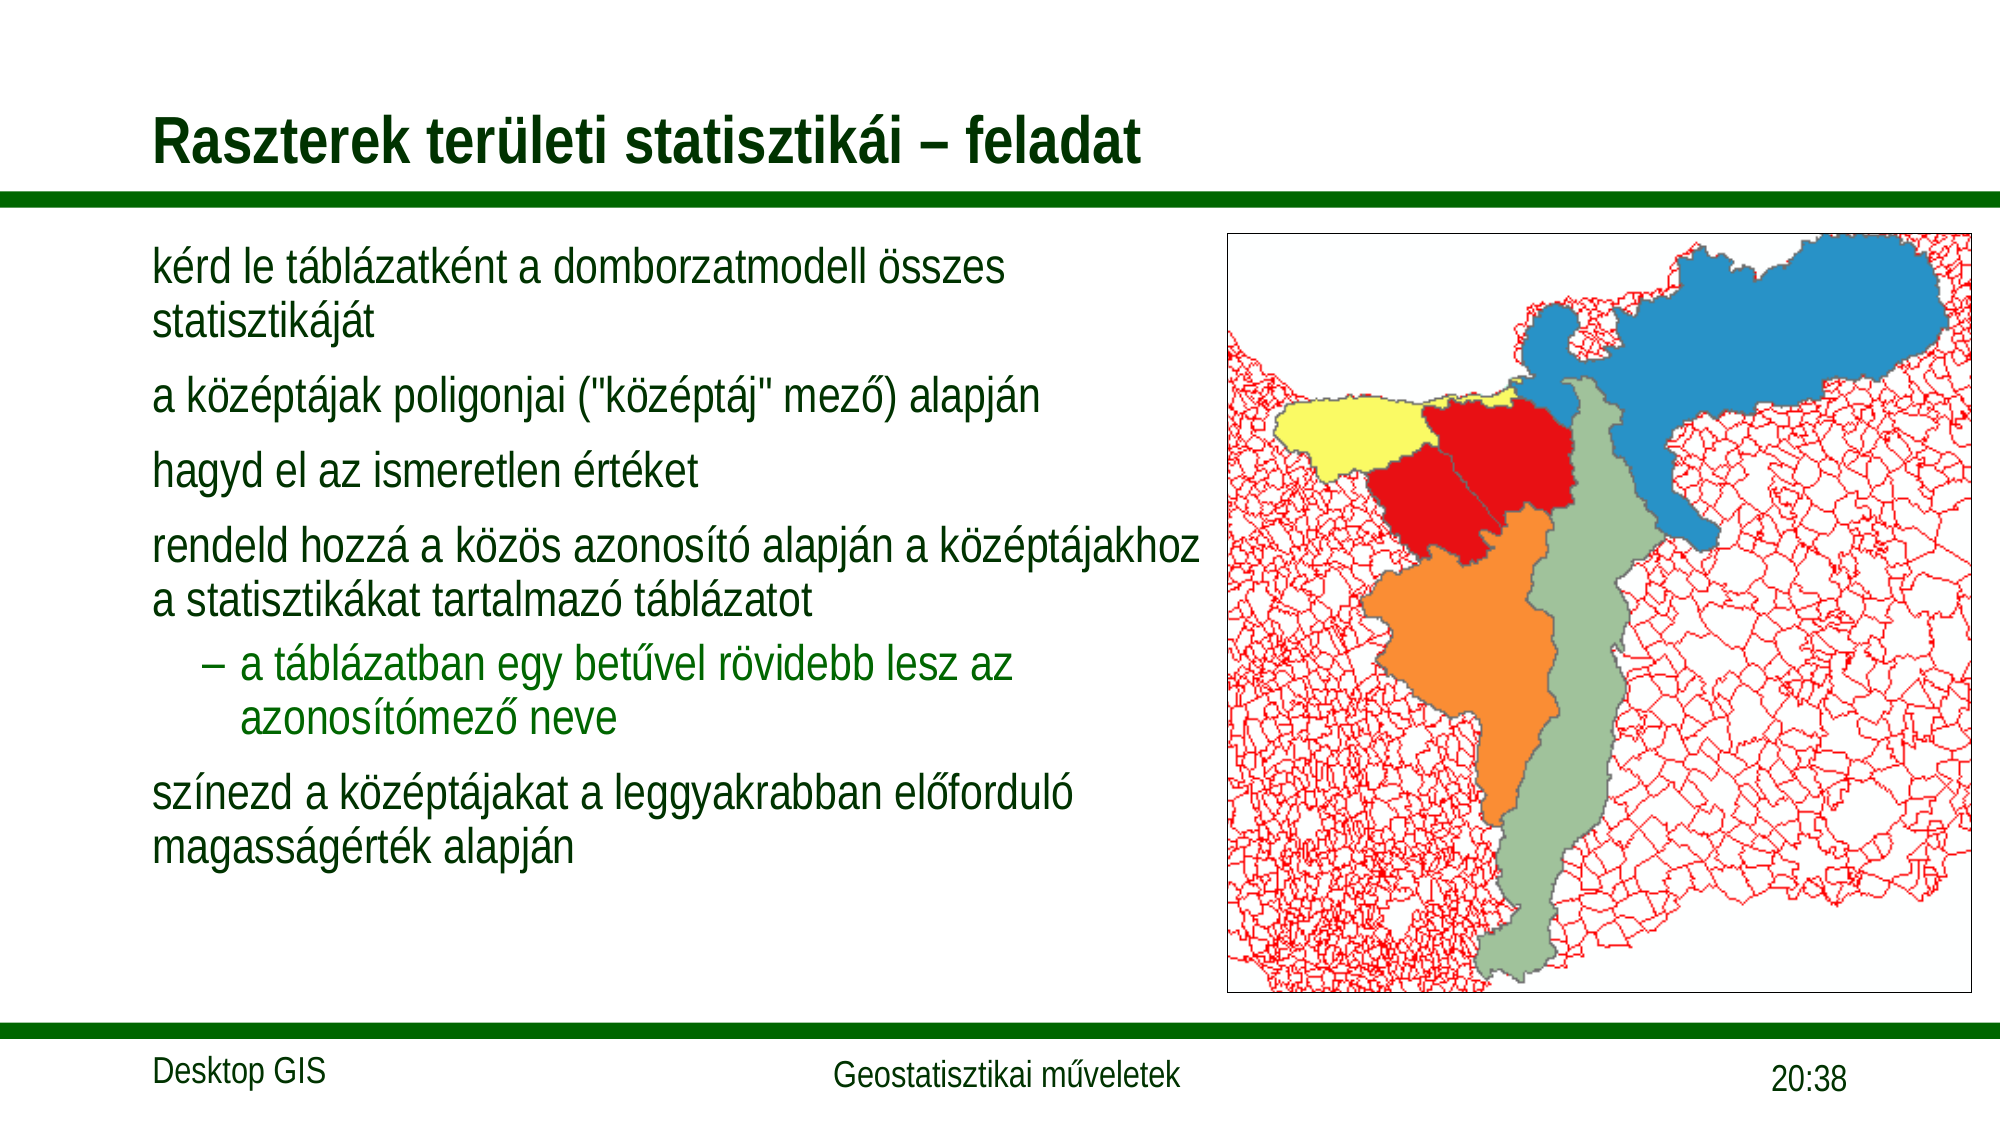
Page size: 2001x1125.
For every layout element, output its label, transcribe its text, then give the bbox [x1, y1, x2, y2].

list kérd le táblázatként a domborzatmodell összes statisztikáját a középtájak poligonjai ("középtáj" mező) alapján hagyd el az ismeretlen értéket rendeld hozzá a közös azonosító alapján a középtájakhoz a statisztikákat tartalmazó táblázatot a táblázatban egy betűvel rövidebb lesz az azonosítómező neve színezd a középtájakat a leggyakrabban előforduló magasságérték alapján [137, 233, 1228, 1014]
title Raszterek területi statisztikái – feladat [137, 28, 1863, 186]
picture [1227, 233, 1972, 993]
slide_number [1390, 1046, 1863, 1106]
